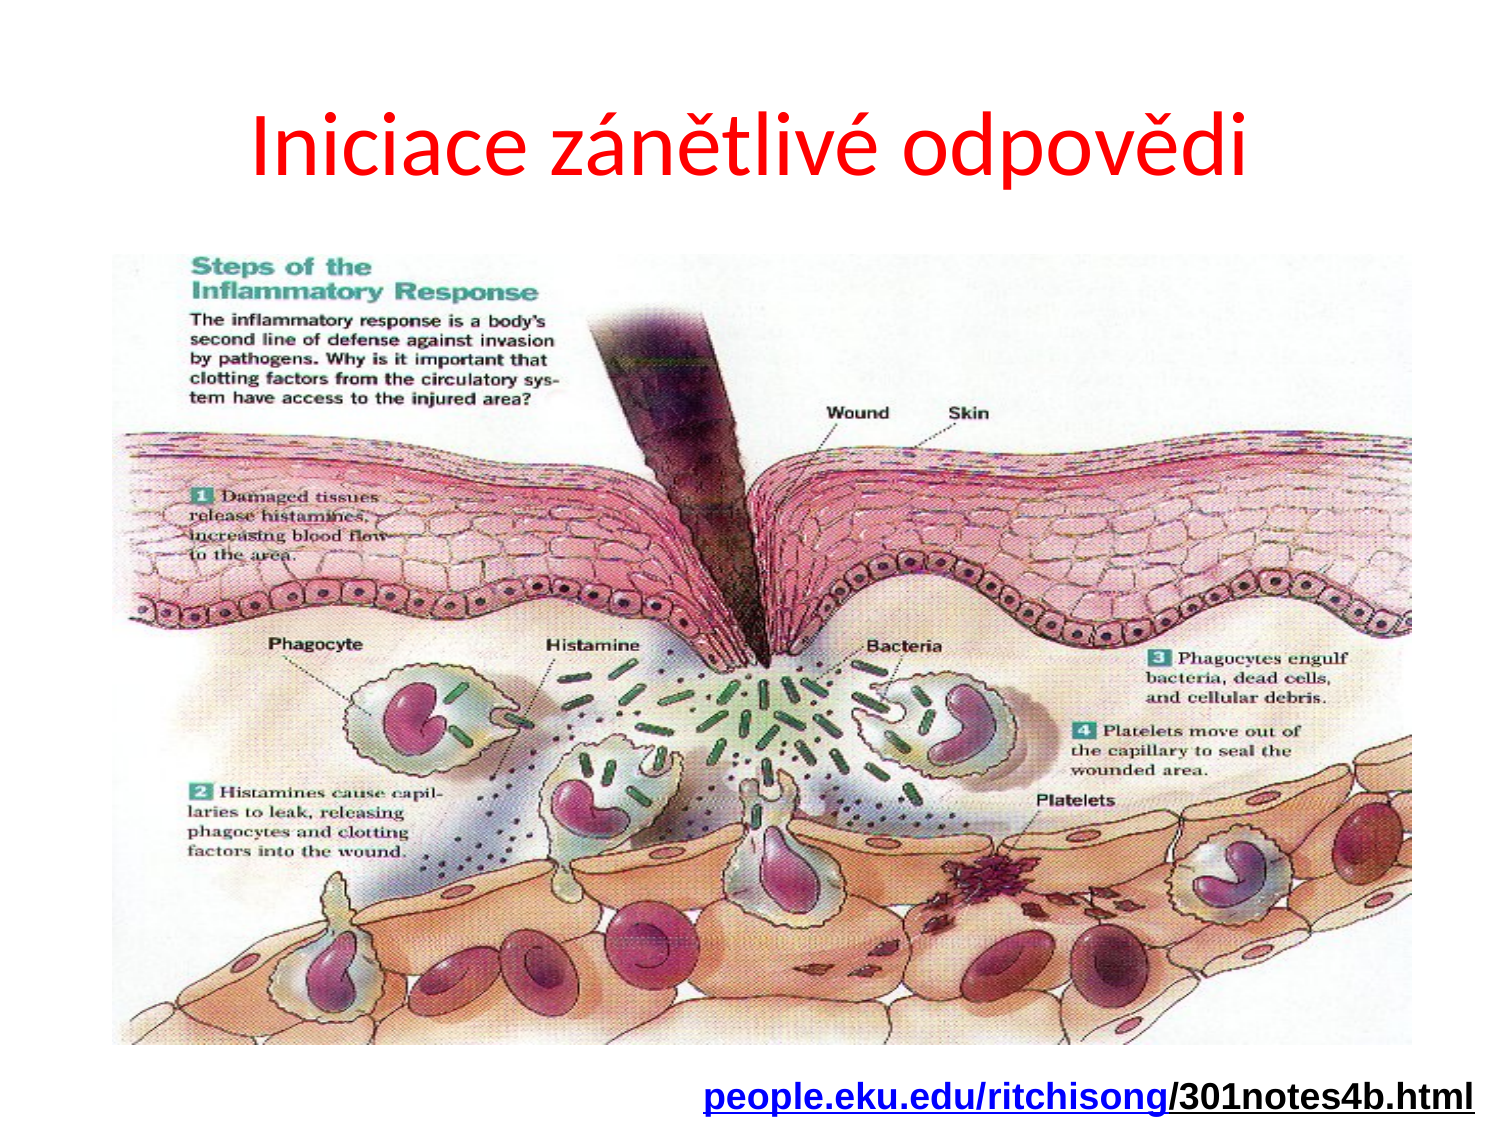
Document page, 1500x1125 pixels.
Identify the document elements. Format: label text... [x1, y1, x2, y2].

picture [111, 254, 1412, 1046]
title Iniciace zánětlivé odpovědi [75, 45, 1425, 233]
text_box people.eku.edu/ritchisong/301notes4b.html [688, 1064, 1500, 1125]
